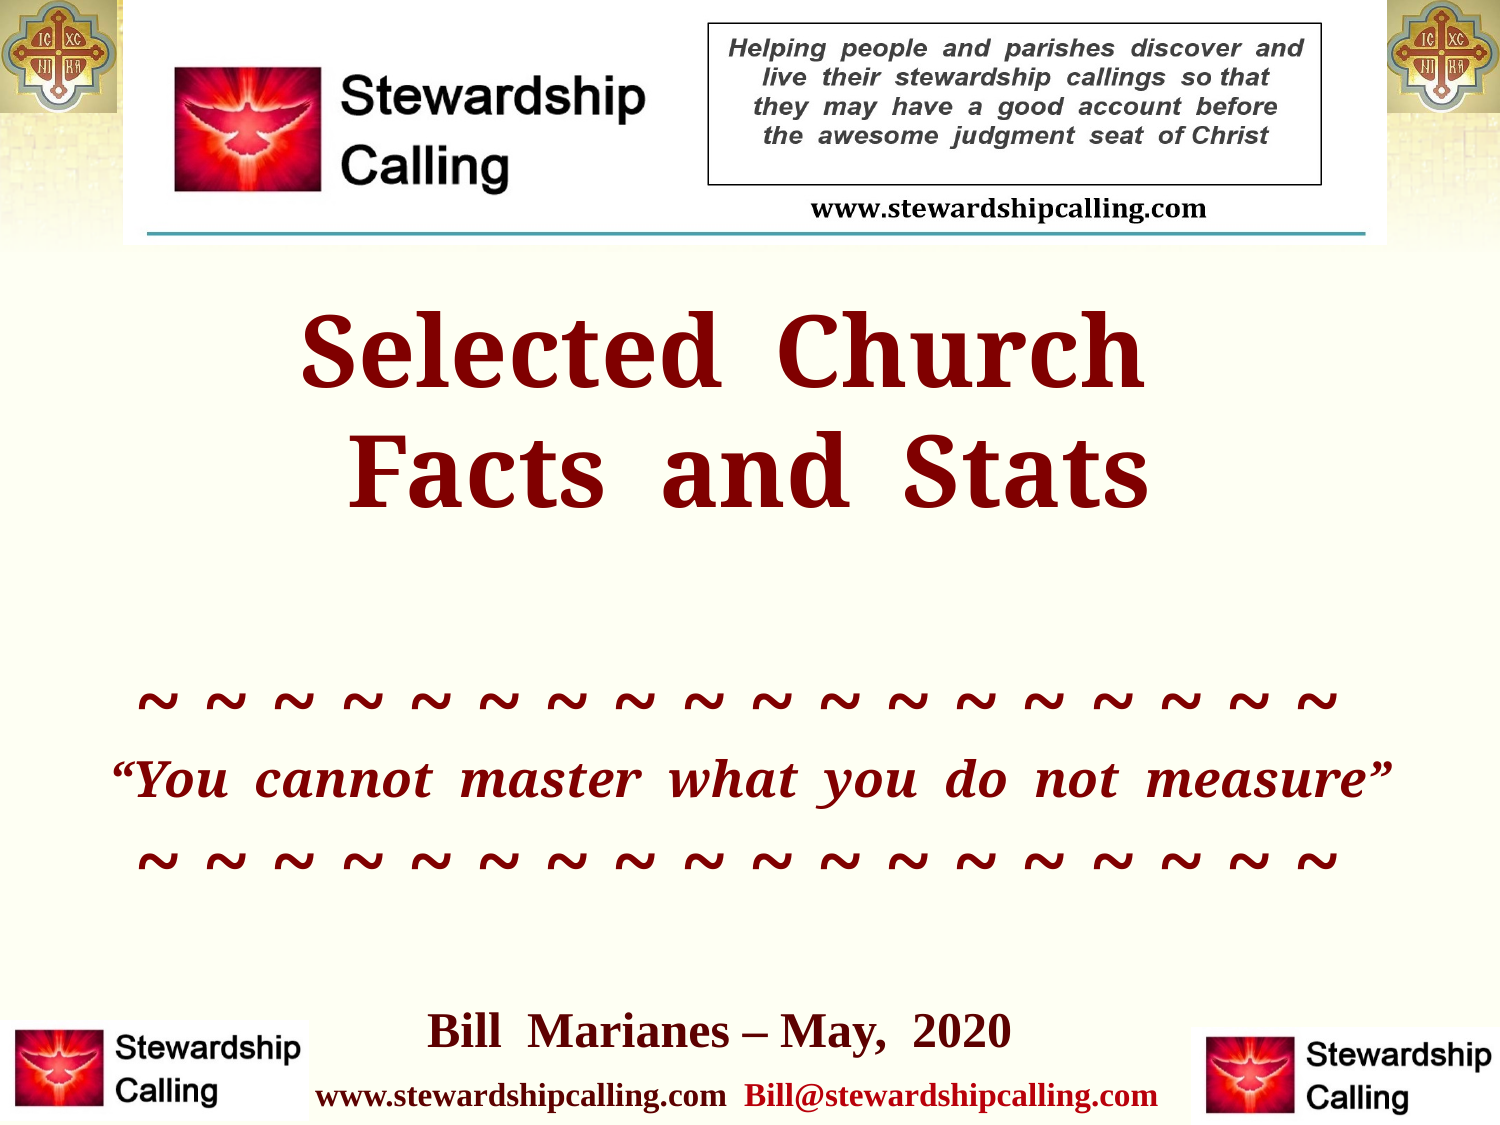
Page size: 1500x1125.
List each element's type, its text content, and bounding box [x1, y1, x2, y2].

text_box Selected Church Facts and Stats ~ ~ ~ ~ ~ ~ ~ ~ ~ ~ ~ ~ ~ ~ ~ ~ ~ ~ “You cannot master what you do not measure” ~ ~ ~ ~ ~ ~ ~ ~ ~ ~ ~ ~ ~ ~ ~ ~ ~ ~ [8, 282, 1492, 908]
picture [1191, 1027, 1500, 1125]
picture [0, 1020, 309, 1122]
picture [0, 0, 1500, 252]
text_box www.stewardshipcalling.com Bill@stewardshipcalling.com [313, 1065, 1186, 1120]
text_box Bill Marianes – May, 2020 [412, 989, 1310, 1065]
